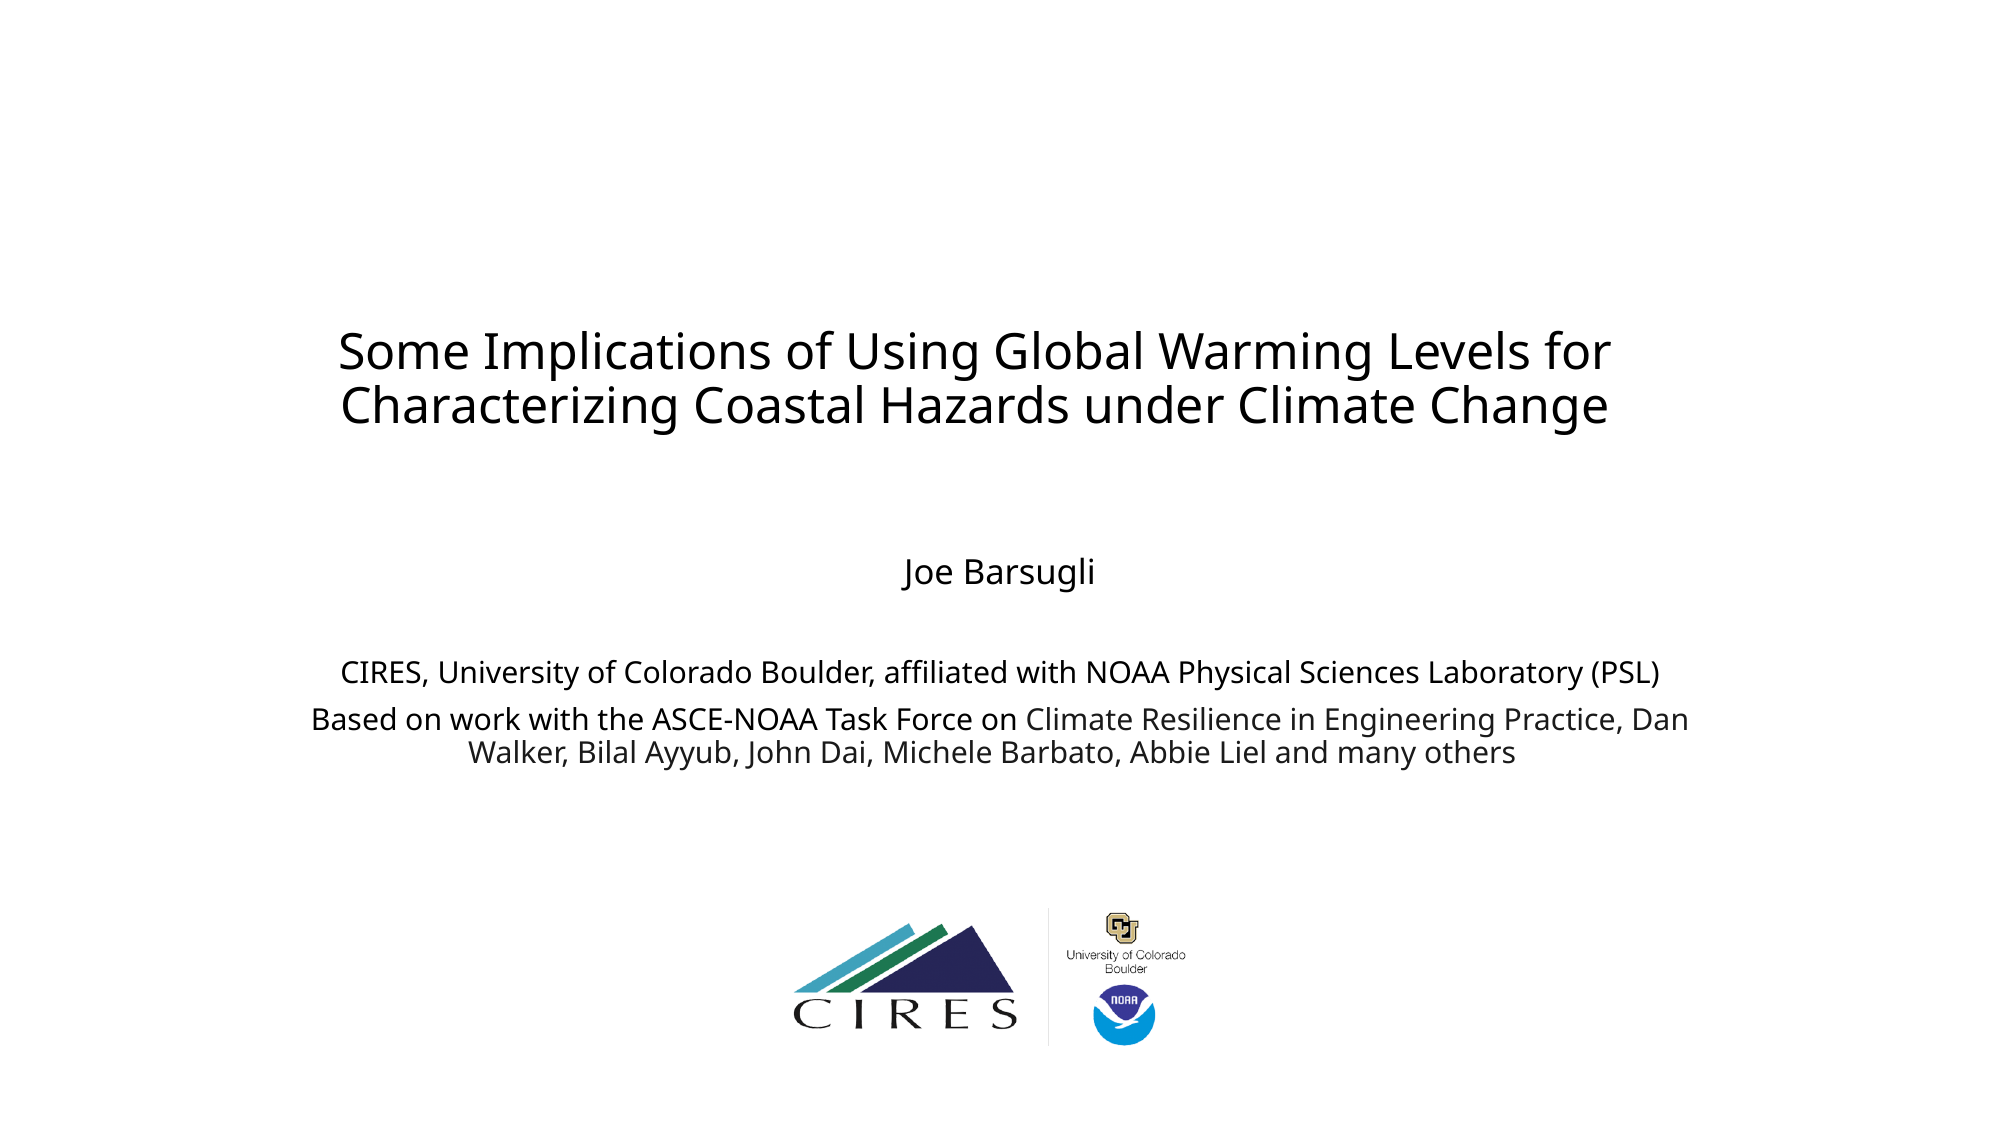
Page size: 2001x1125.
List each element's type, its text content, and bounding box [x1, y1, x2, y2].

picture [774, 900, 1199, 1052]
subtitle Joe Barsugli CIRES, University of Colorado Boulder, affiliated with NOAA Physical Sciences Laboratory (PSL) Based on work with the ASCE-NOAA Task Force on Climate Resilience in Engineering Practice, Dan Walker, Bilal Ayyub, John Dai, Michele Barbato, Abbie Liel and many others [249, 547, 1750, 819]
title Some Implications of Using Global Warming Levels for Characterizing Coastal Hazards under Climate Change [225, 50, 1726, 443]
